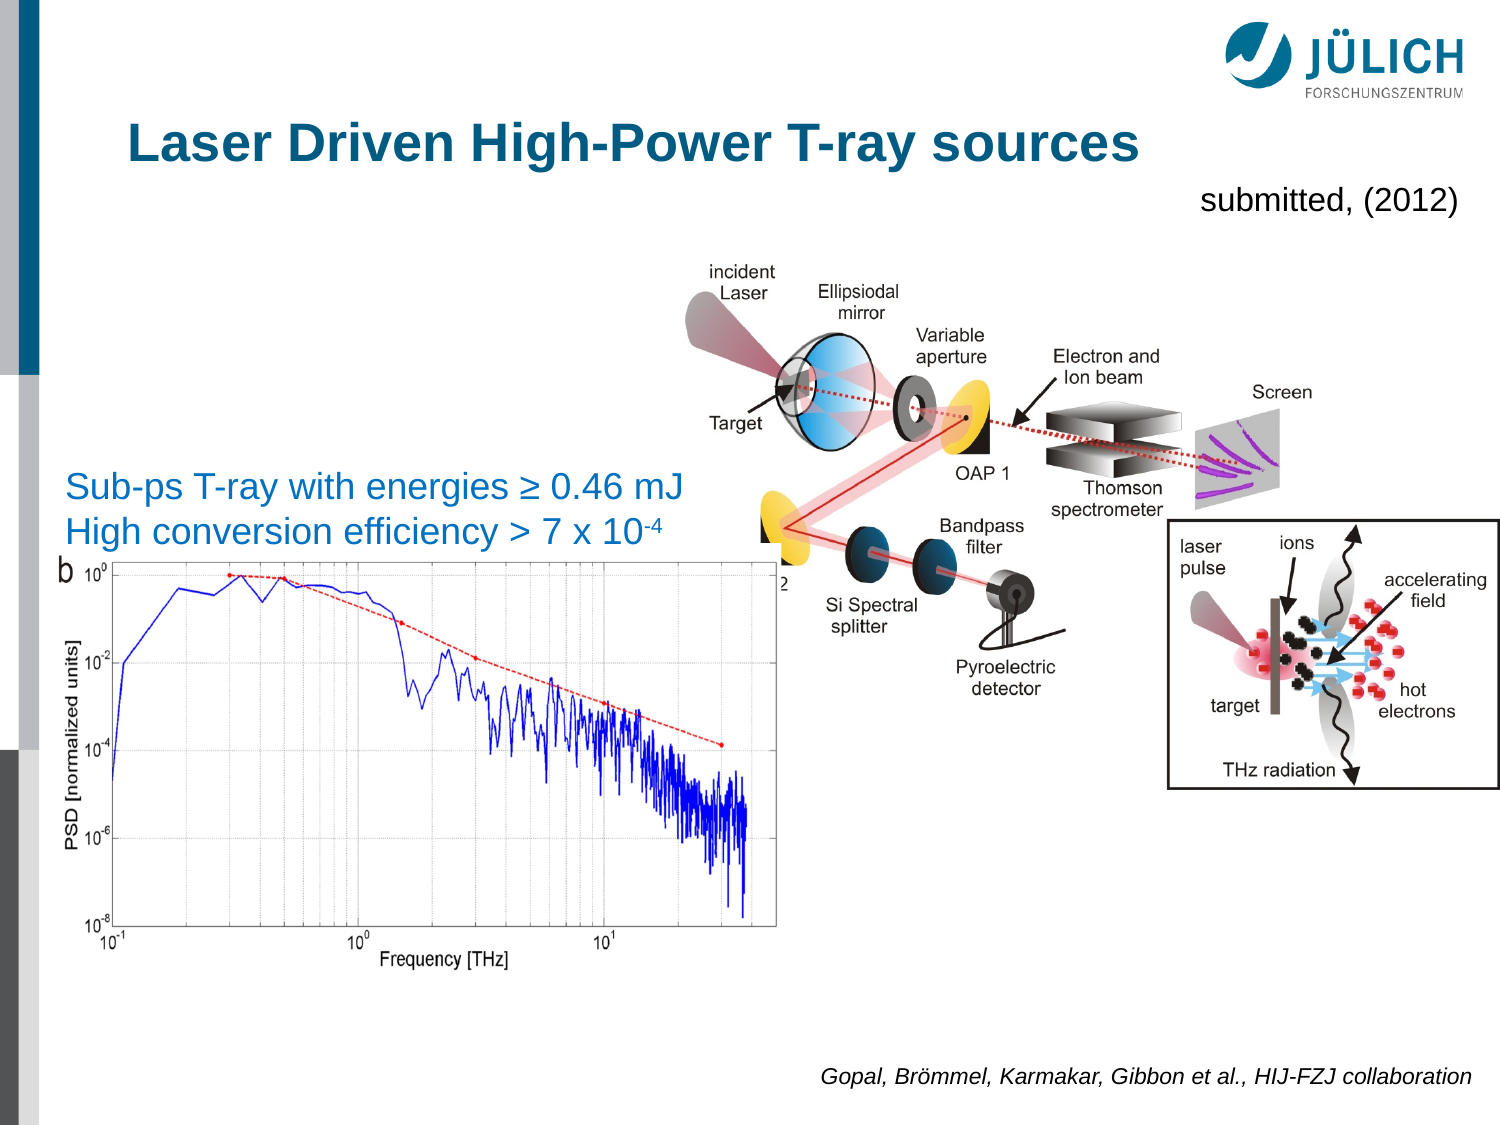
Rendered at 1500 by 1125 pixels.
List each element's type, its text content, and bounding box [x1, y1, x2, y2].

text_box submitted, (2012) [1185, 171, 1475, 226]
text_box Sub-ps T-ray with energies ≥ 0.46 mJ High conversion efficiency > 7 x 10-4 [50, 454, 679, 542]
text_box Gopal, Brömmel, Karmakar, Gibbon et al., HIJ-FZJ collaboration [805, 1054, 1489, 1097]
picture [49, 264, 1500, 976]
picture [1224, 20, 1463, 98]
title Laser Driven High-Power T-ray sources [112, 99, 1388, 288]
